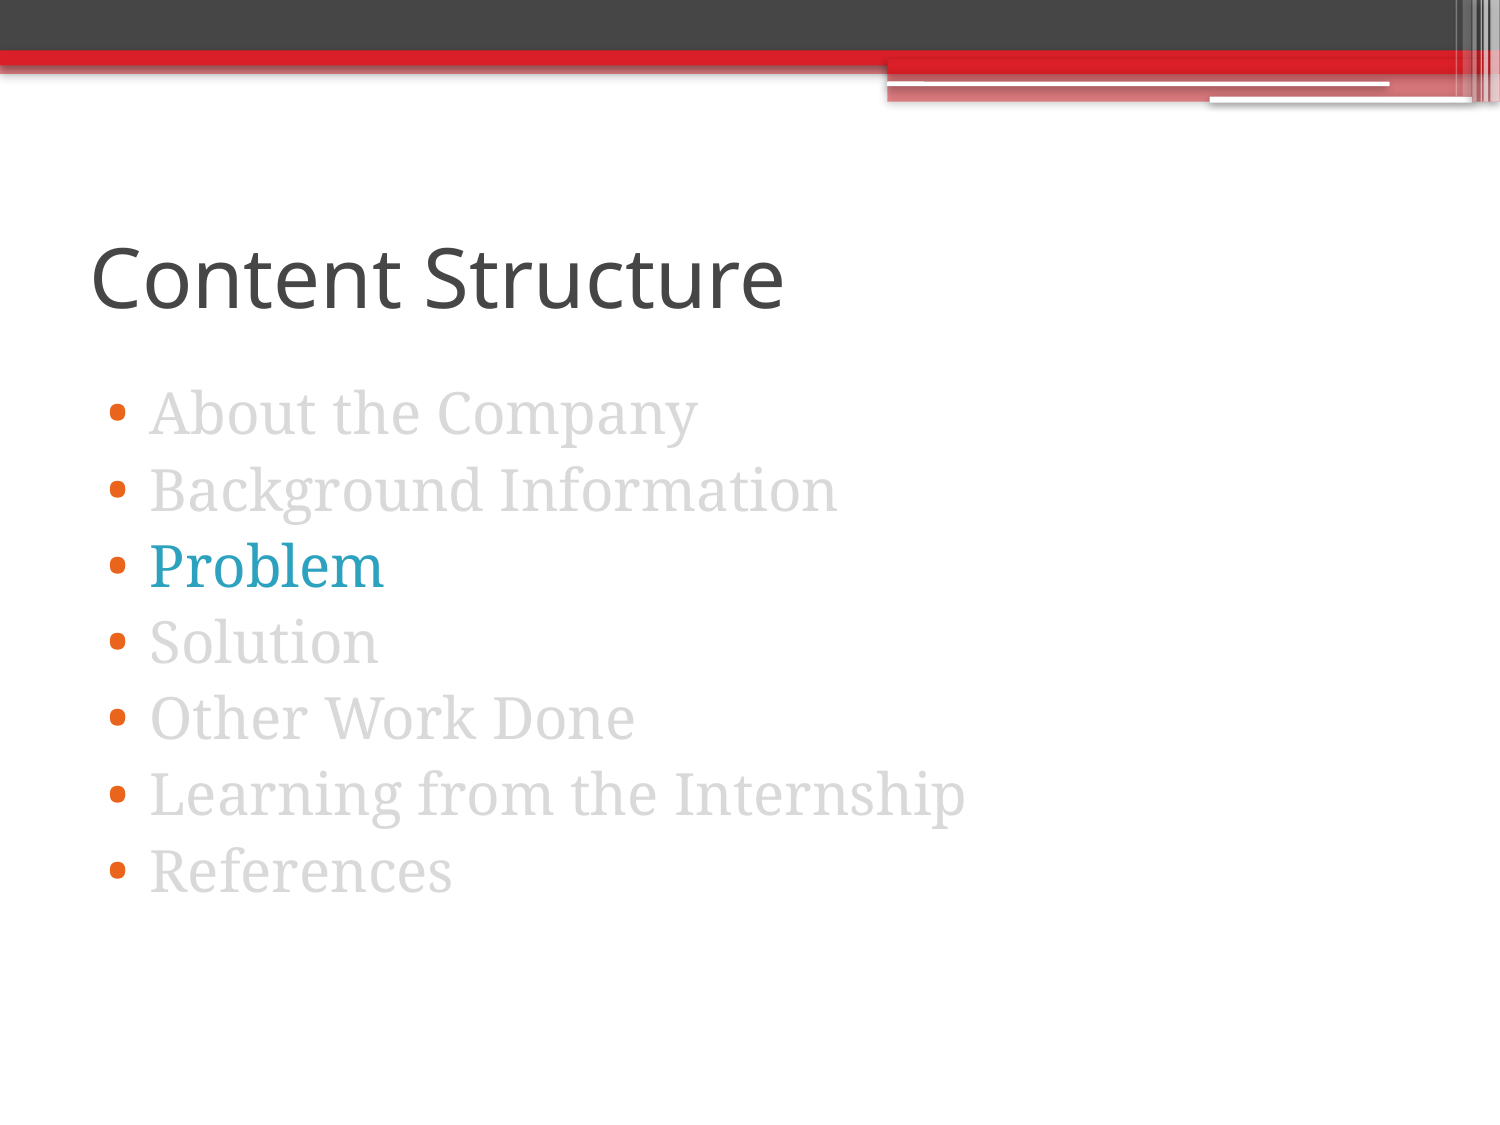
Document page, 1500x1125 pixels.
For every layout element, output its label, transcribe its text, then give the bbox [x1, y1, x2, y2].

title Content Structure [75, 187, 1425, 363]
list About the Company Background Information Problem Solution Other Work Done Learning from the Internship References [75, 368, 1425, 1079]
